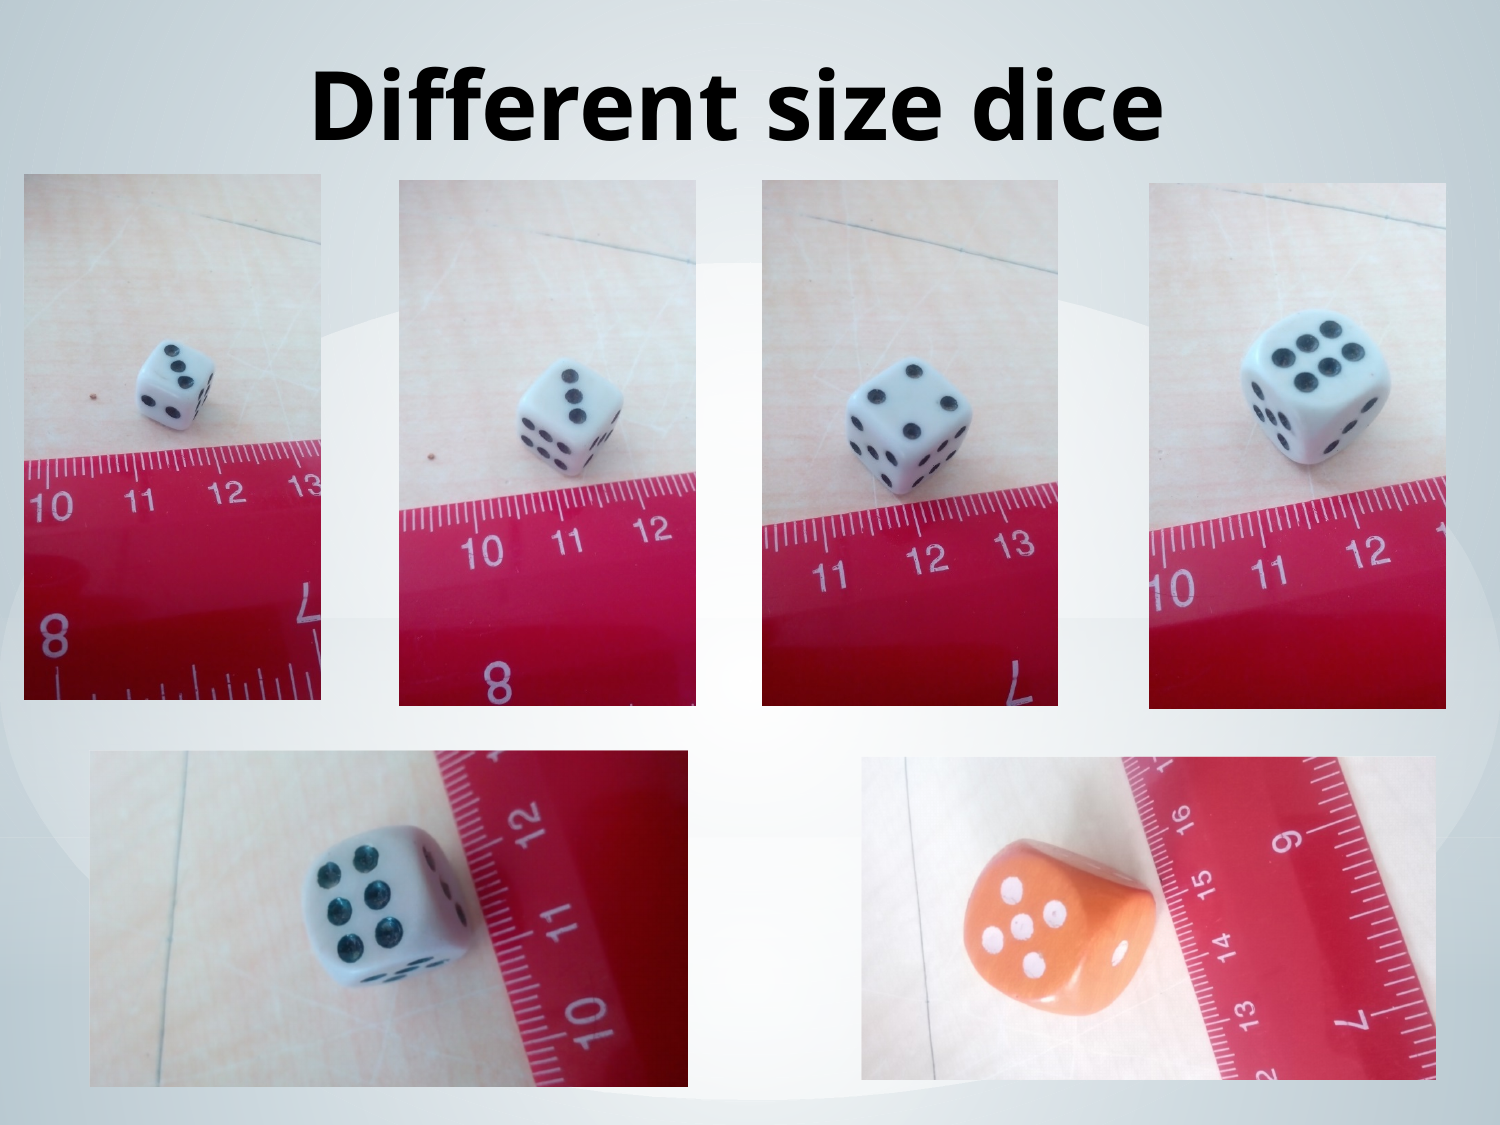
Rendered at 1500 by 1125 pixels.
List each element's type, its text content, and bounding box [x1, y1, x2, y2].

picture [762, 179, 1446, 1125]
title Different size dice [112, 37, 1181, 225]
picture [24, 174, 696, 1125]
